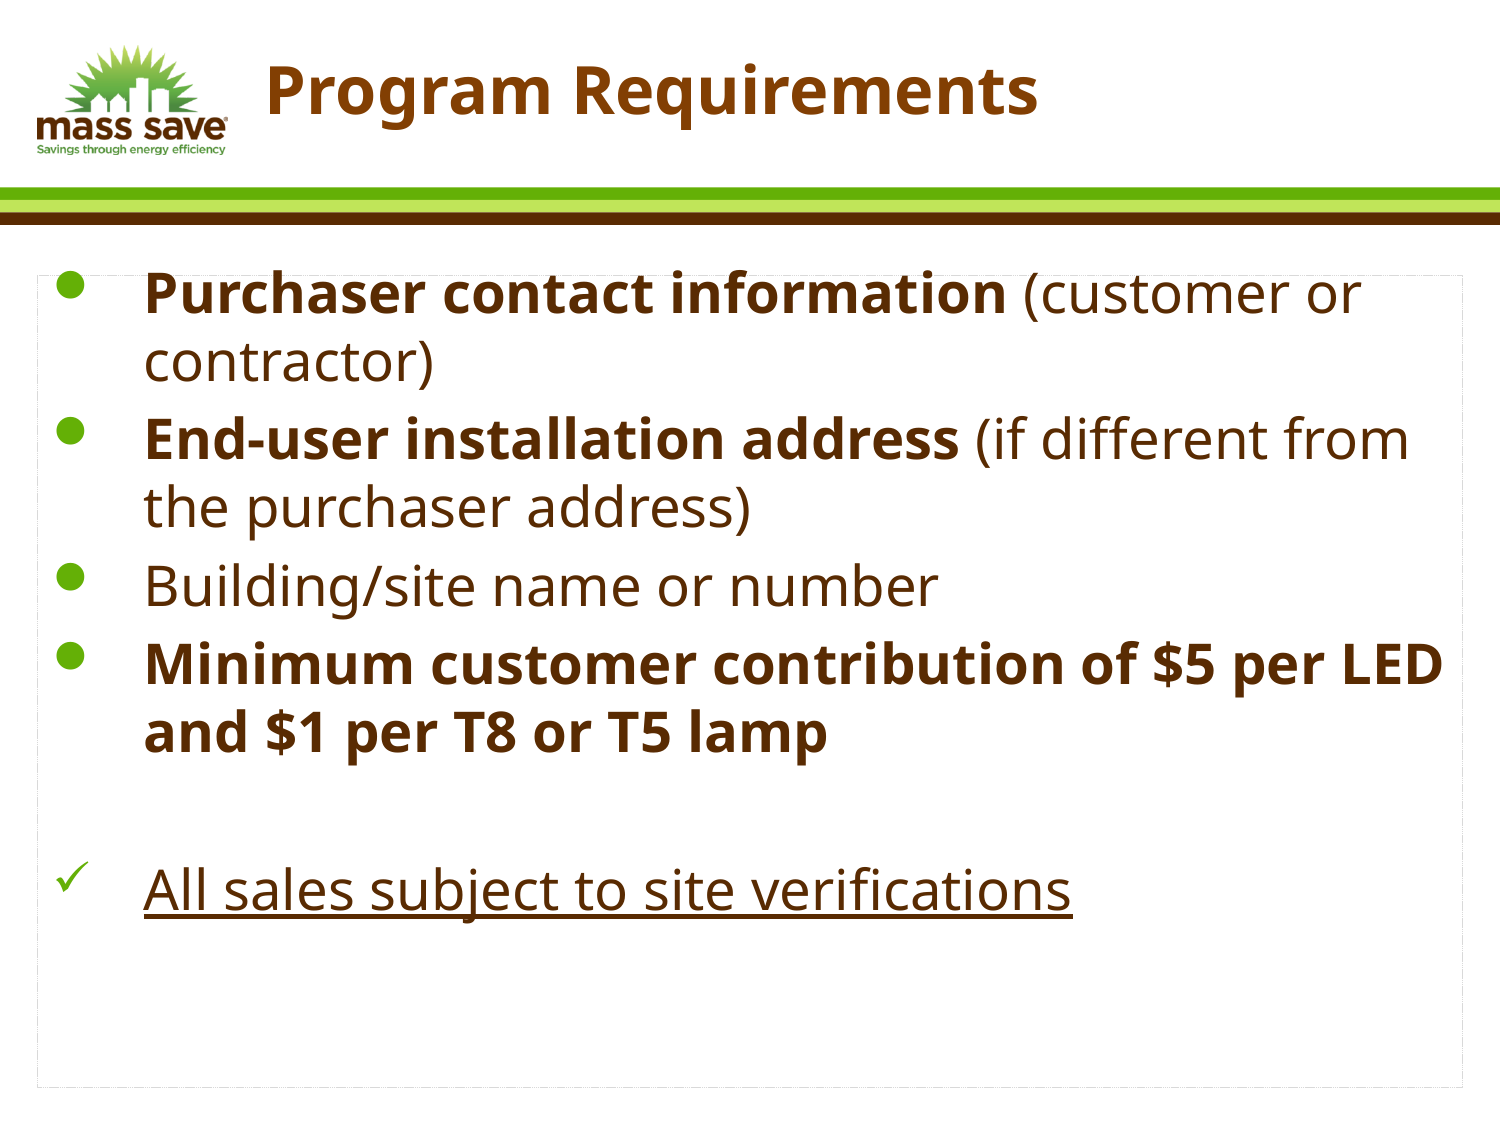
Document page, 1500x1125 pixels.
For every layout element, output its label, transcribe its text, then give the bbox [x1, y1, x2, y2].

title Program Requirements [249, 12, 1463, 176]
picture [37, 45, 228, 155]
list Purchaser contact information (customer or contractor) End-user installation address (if different from the purchaser address) Building/site name or number Minimum customer contribution of $5 per LED and $1 per T8 or T5 lamp All sales subject to site verifications [37, 249, 1463, 1063]
